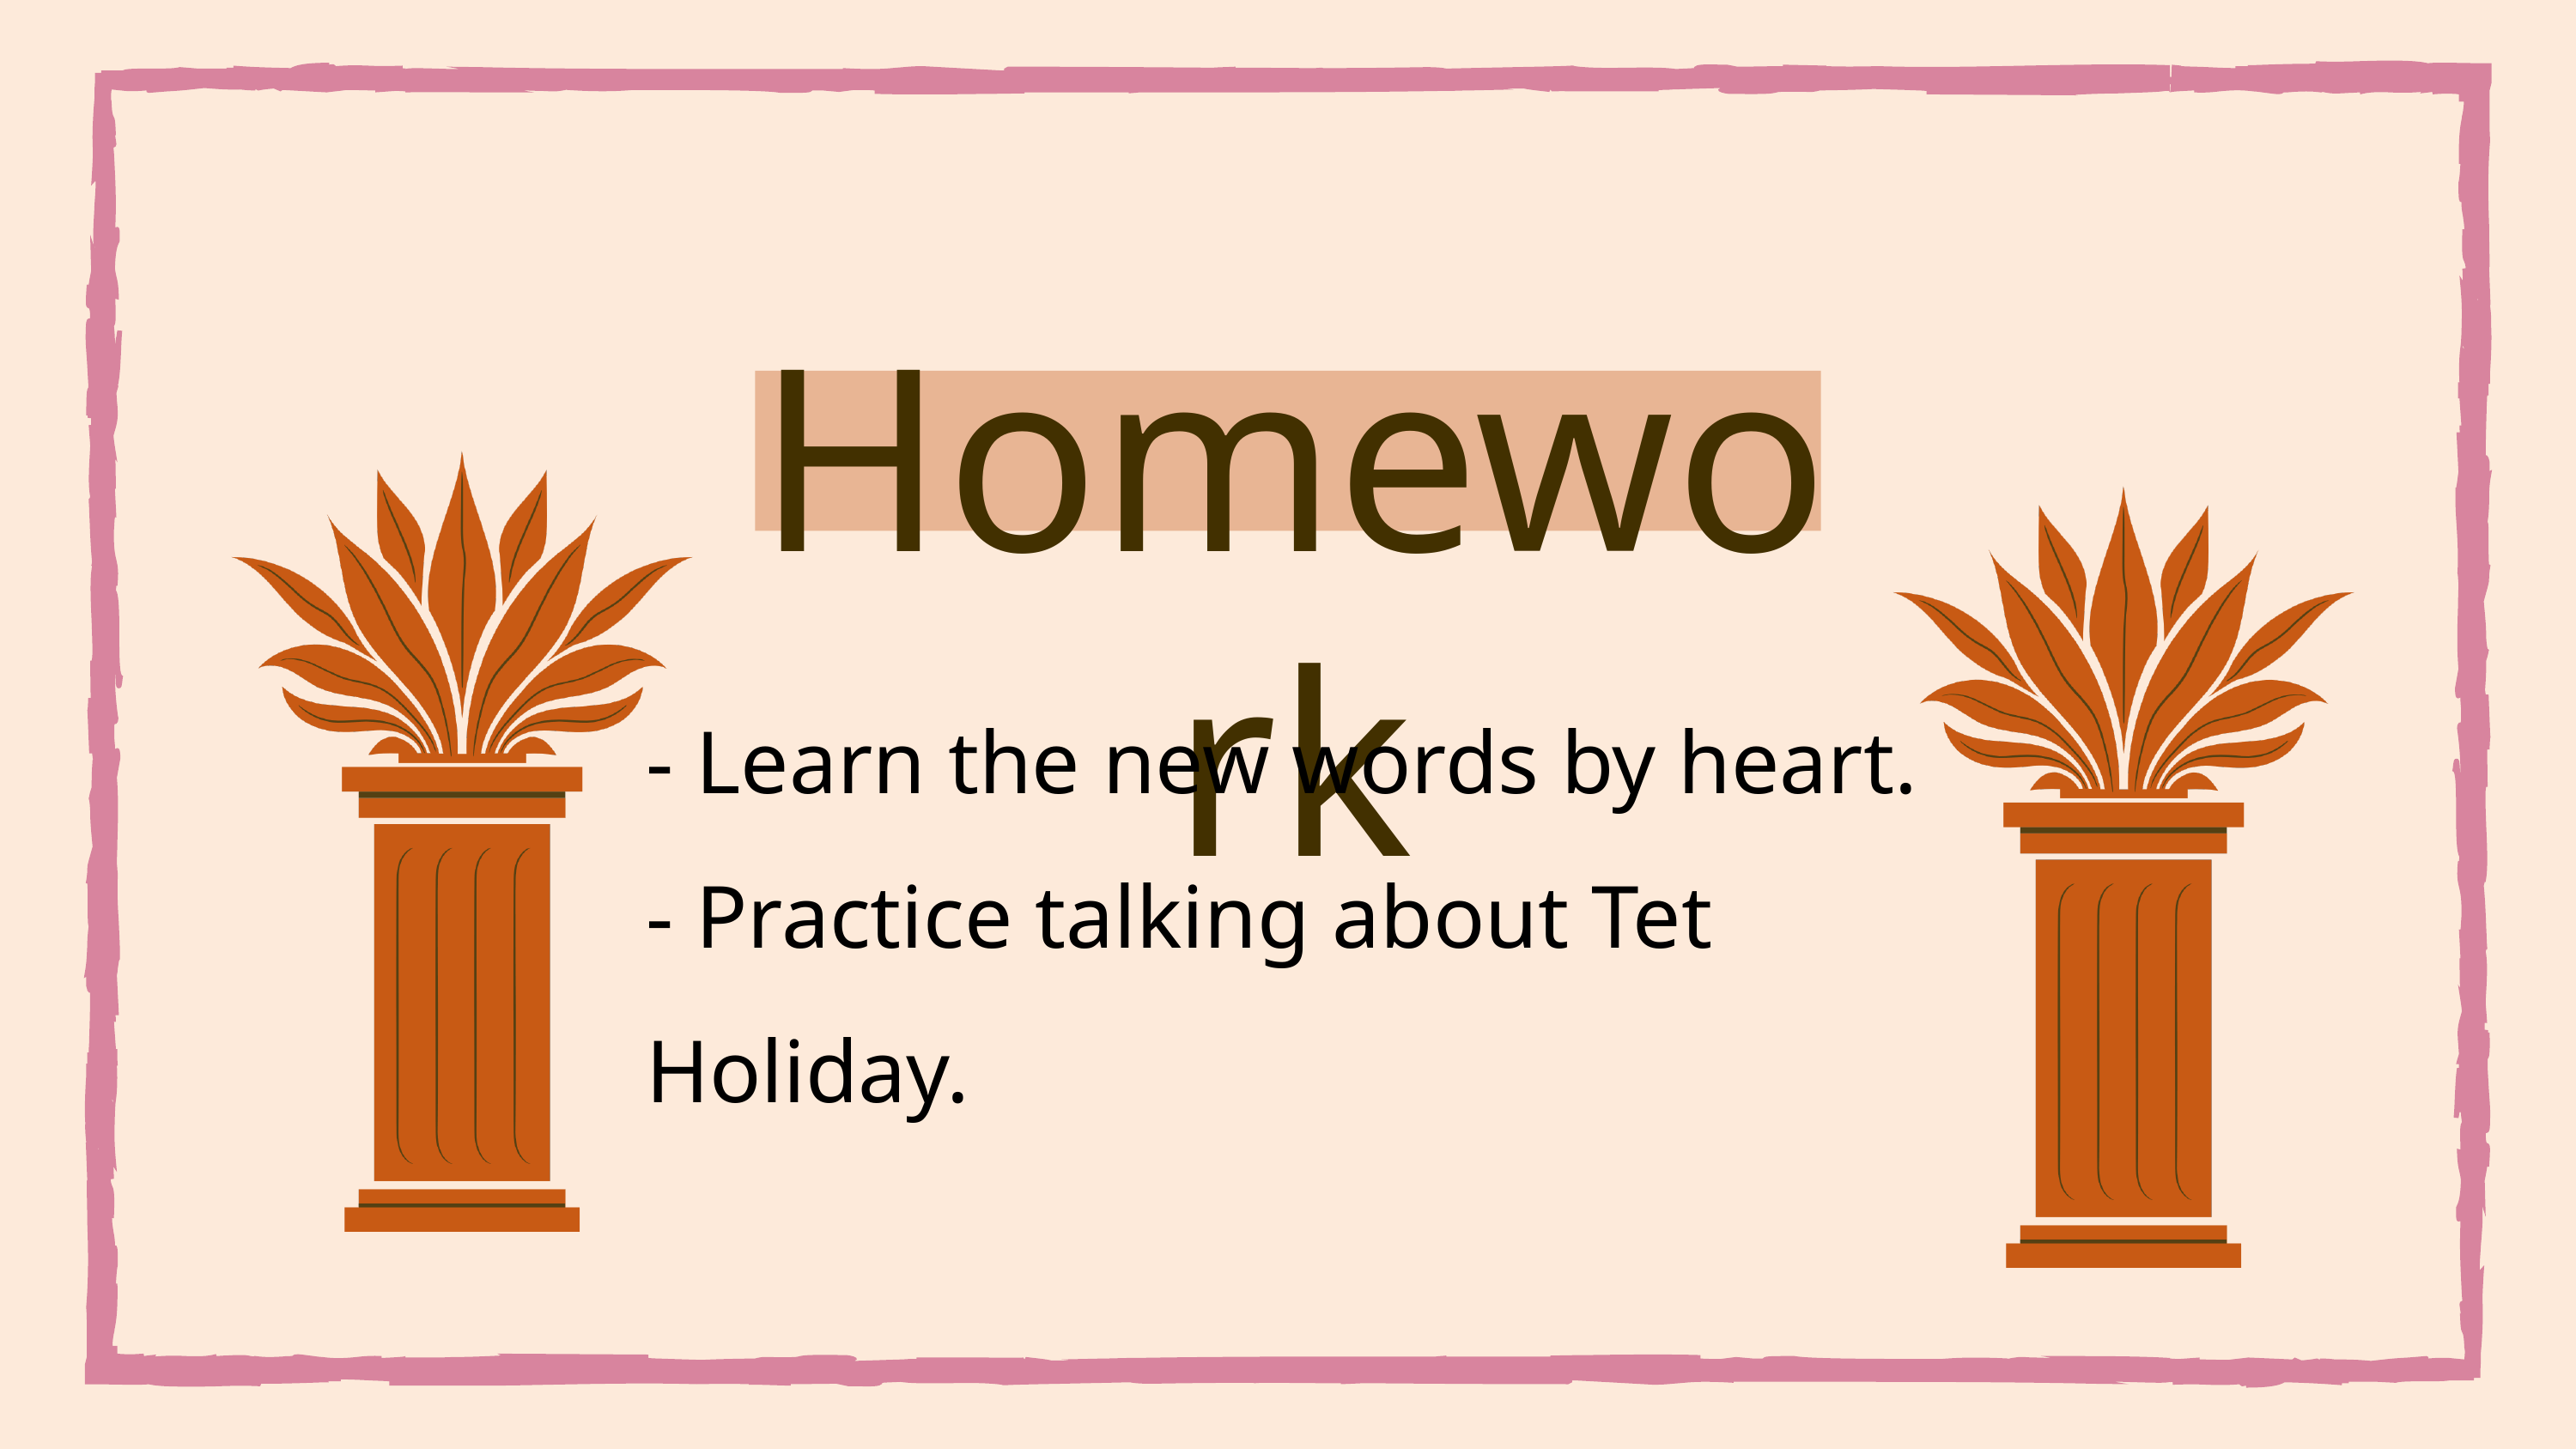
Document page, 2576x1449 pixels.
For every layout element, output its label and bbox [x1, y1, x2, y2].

text_box [83, 60, 2493, 1388]
